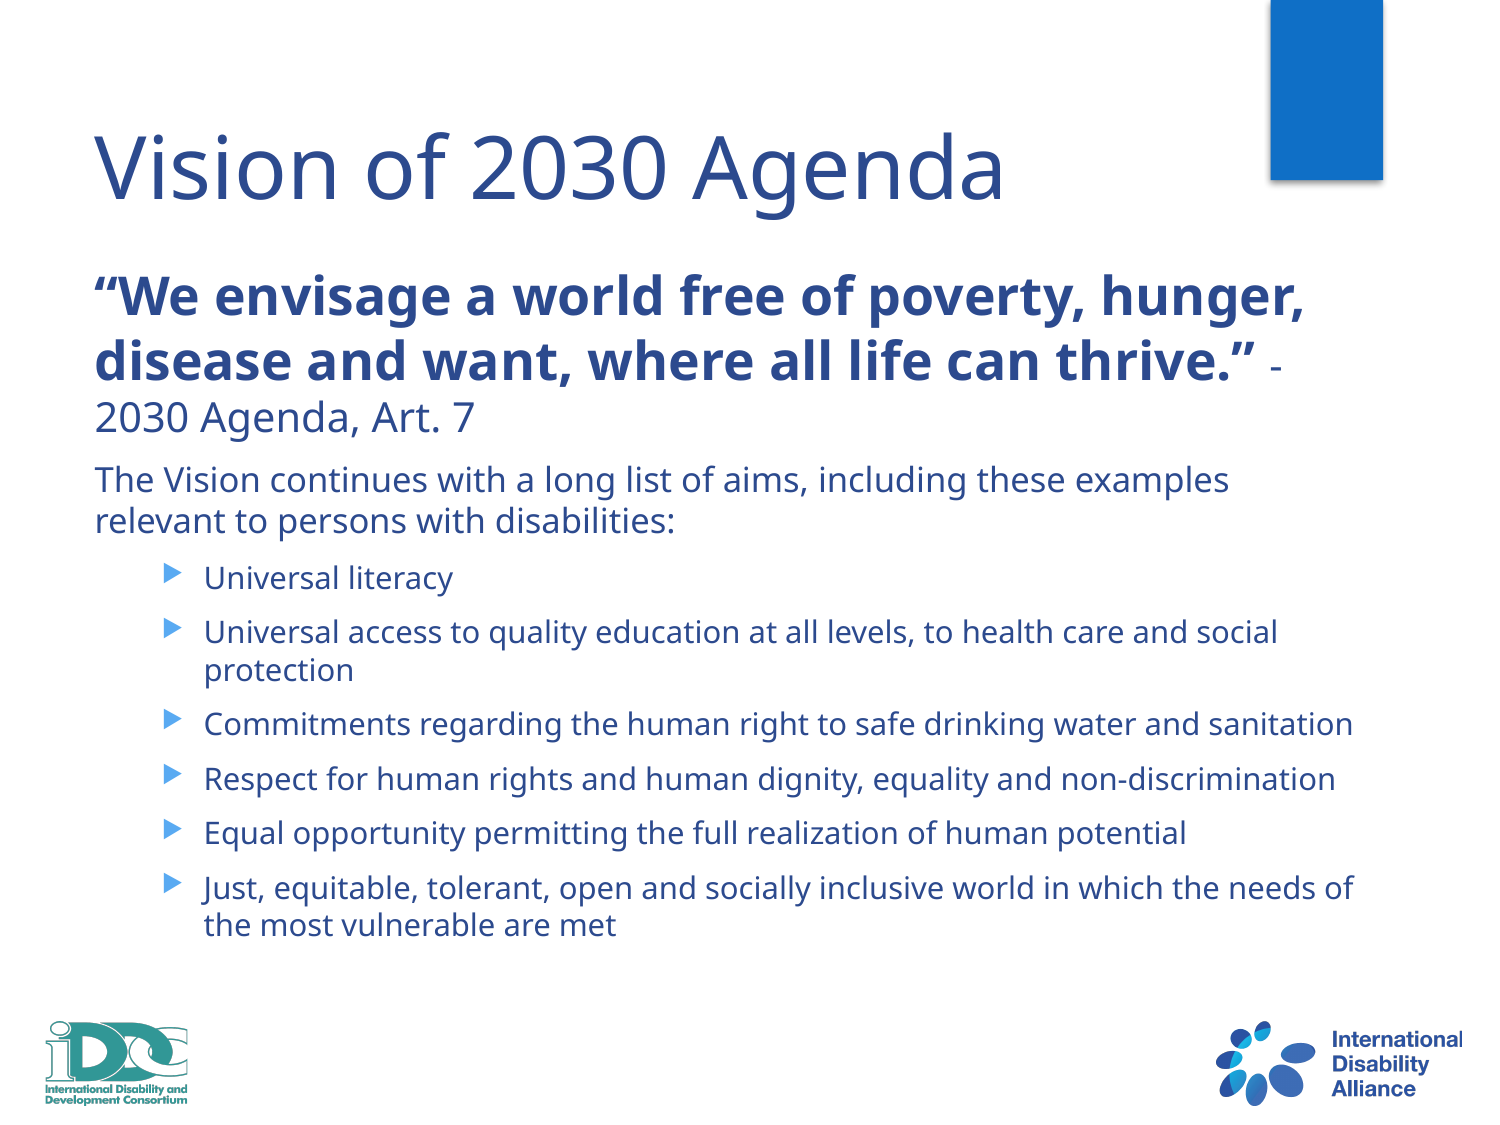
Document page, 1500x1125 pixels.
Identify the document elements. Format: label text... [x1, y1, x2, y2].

title Vision of 2030 Agenda [79, 104, 1237, 239]
list “We envisage a world free of poverty, hunger, disease and want, where all life can thrive.” - 2030 Agenda, Art. 7 The Vision continues with a long list of aims, including these examples relevant to persons with disabilities: Universal literacy Universal access to quality education at all levels, to health care and social protection Commitments regarding the human right to safe drinking water and sanitation Respect for human rights and human dignity, equality and non-discrimination Equal opportunity permitting the full realization of human potential Just, equitable, tolerant, open and socially inclusive world in which the needs of the most vulnerable are met [79, 254, 1376, 1009]
